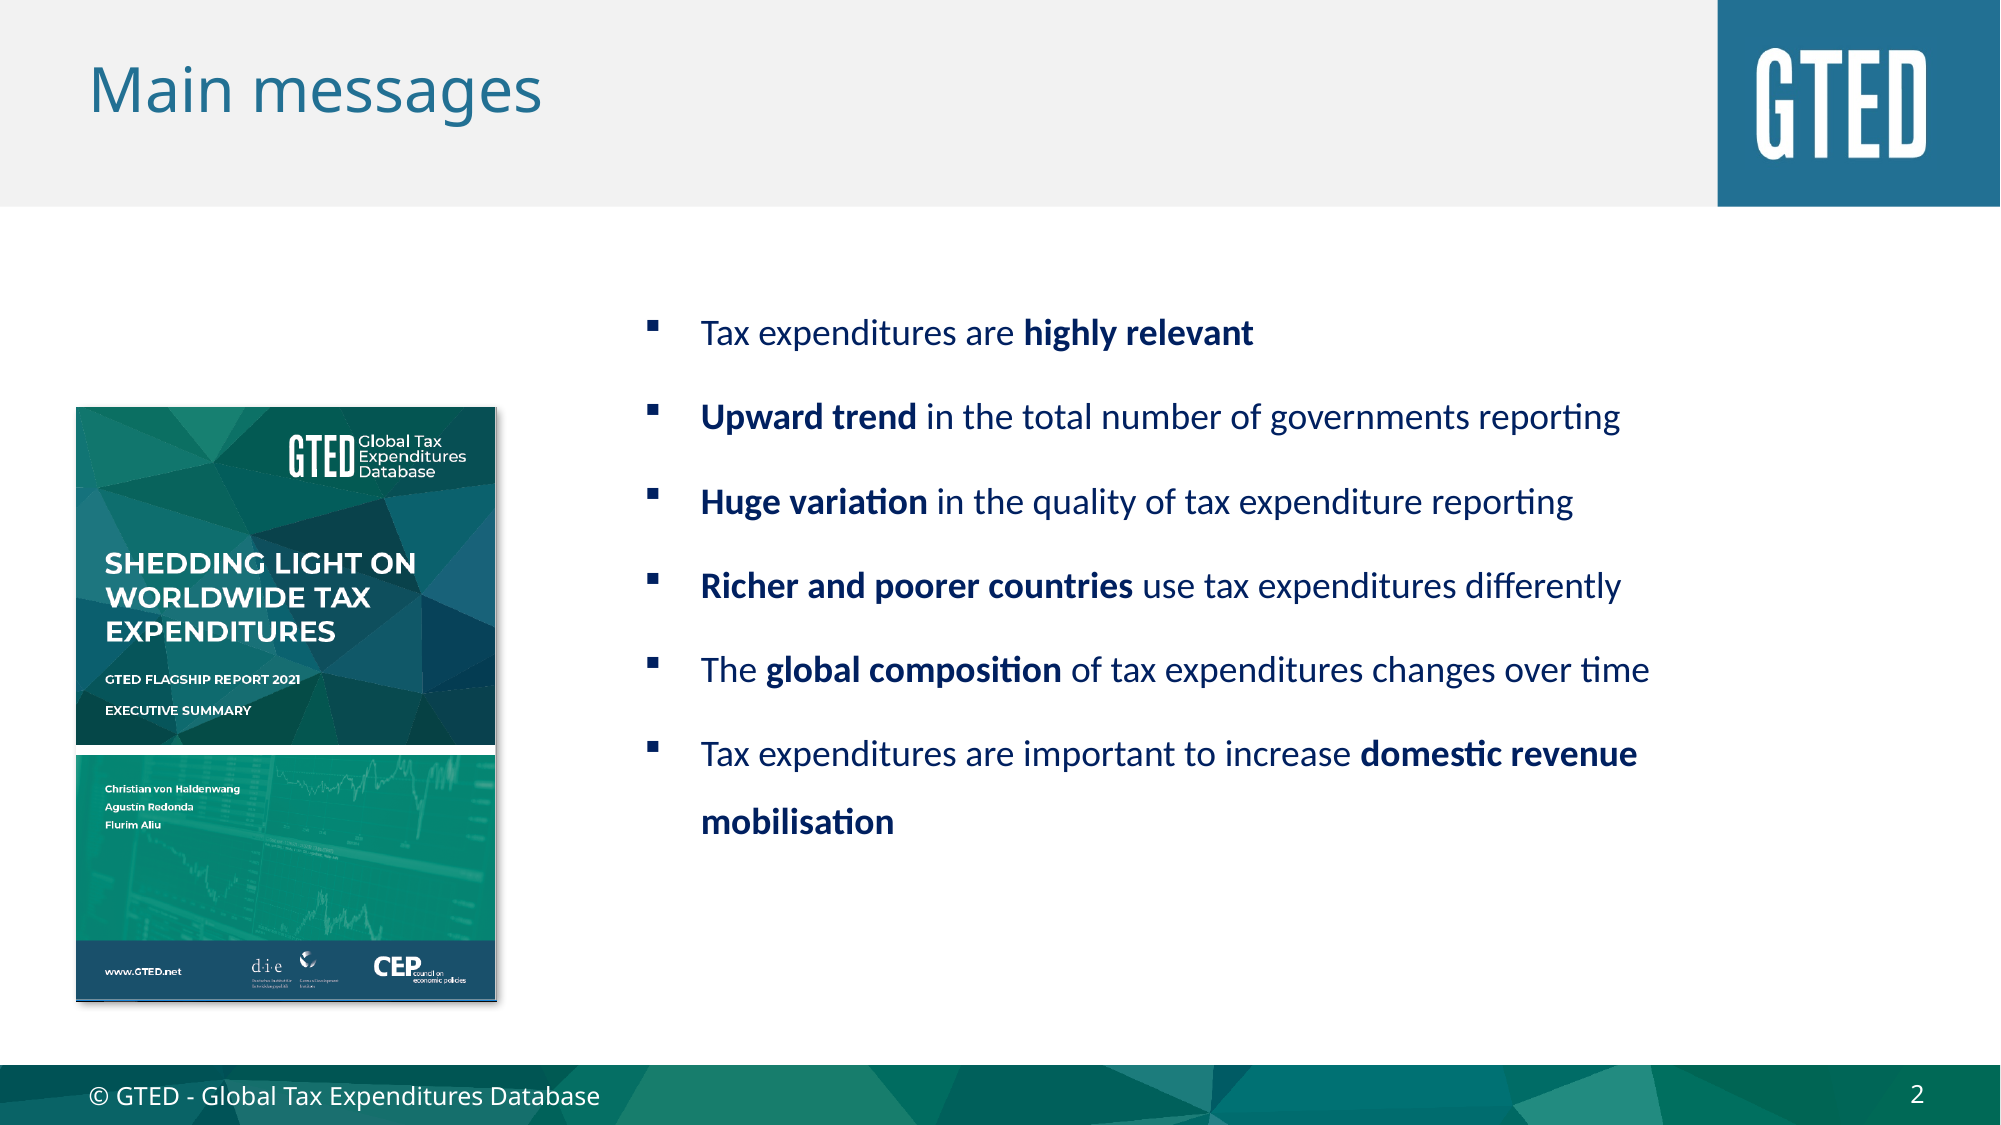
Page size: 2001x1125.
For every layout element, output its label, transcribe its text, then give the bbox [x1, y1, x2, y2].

title Main messages [88, 59, 1654, 207]
picture [1745, 37, 1937, 170]
picture [0, 1065, 2001, 1125]
picture [76, 407, 497, 1002]
text_box Tax expenditures are highly relevant Upward trend in the total number of governments reporting Huge variation in the quality of tax expenditure reporting Richer and poorer countries use tax expenditures differently The global composition of tax expenditures changes over time Tax expenditures are important to increase domestic revenue mobilisation [629, 278, 1813, 849]
